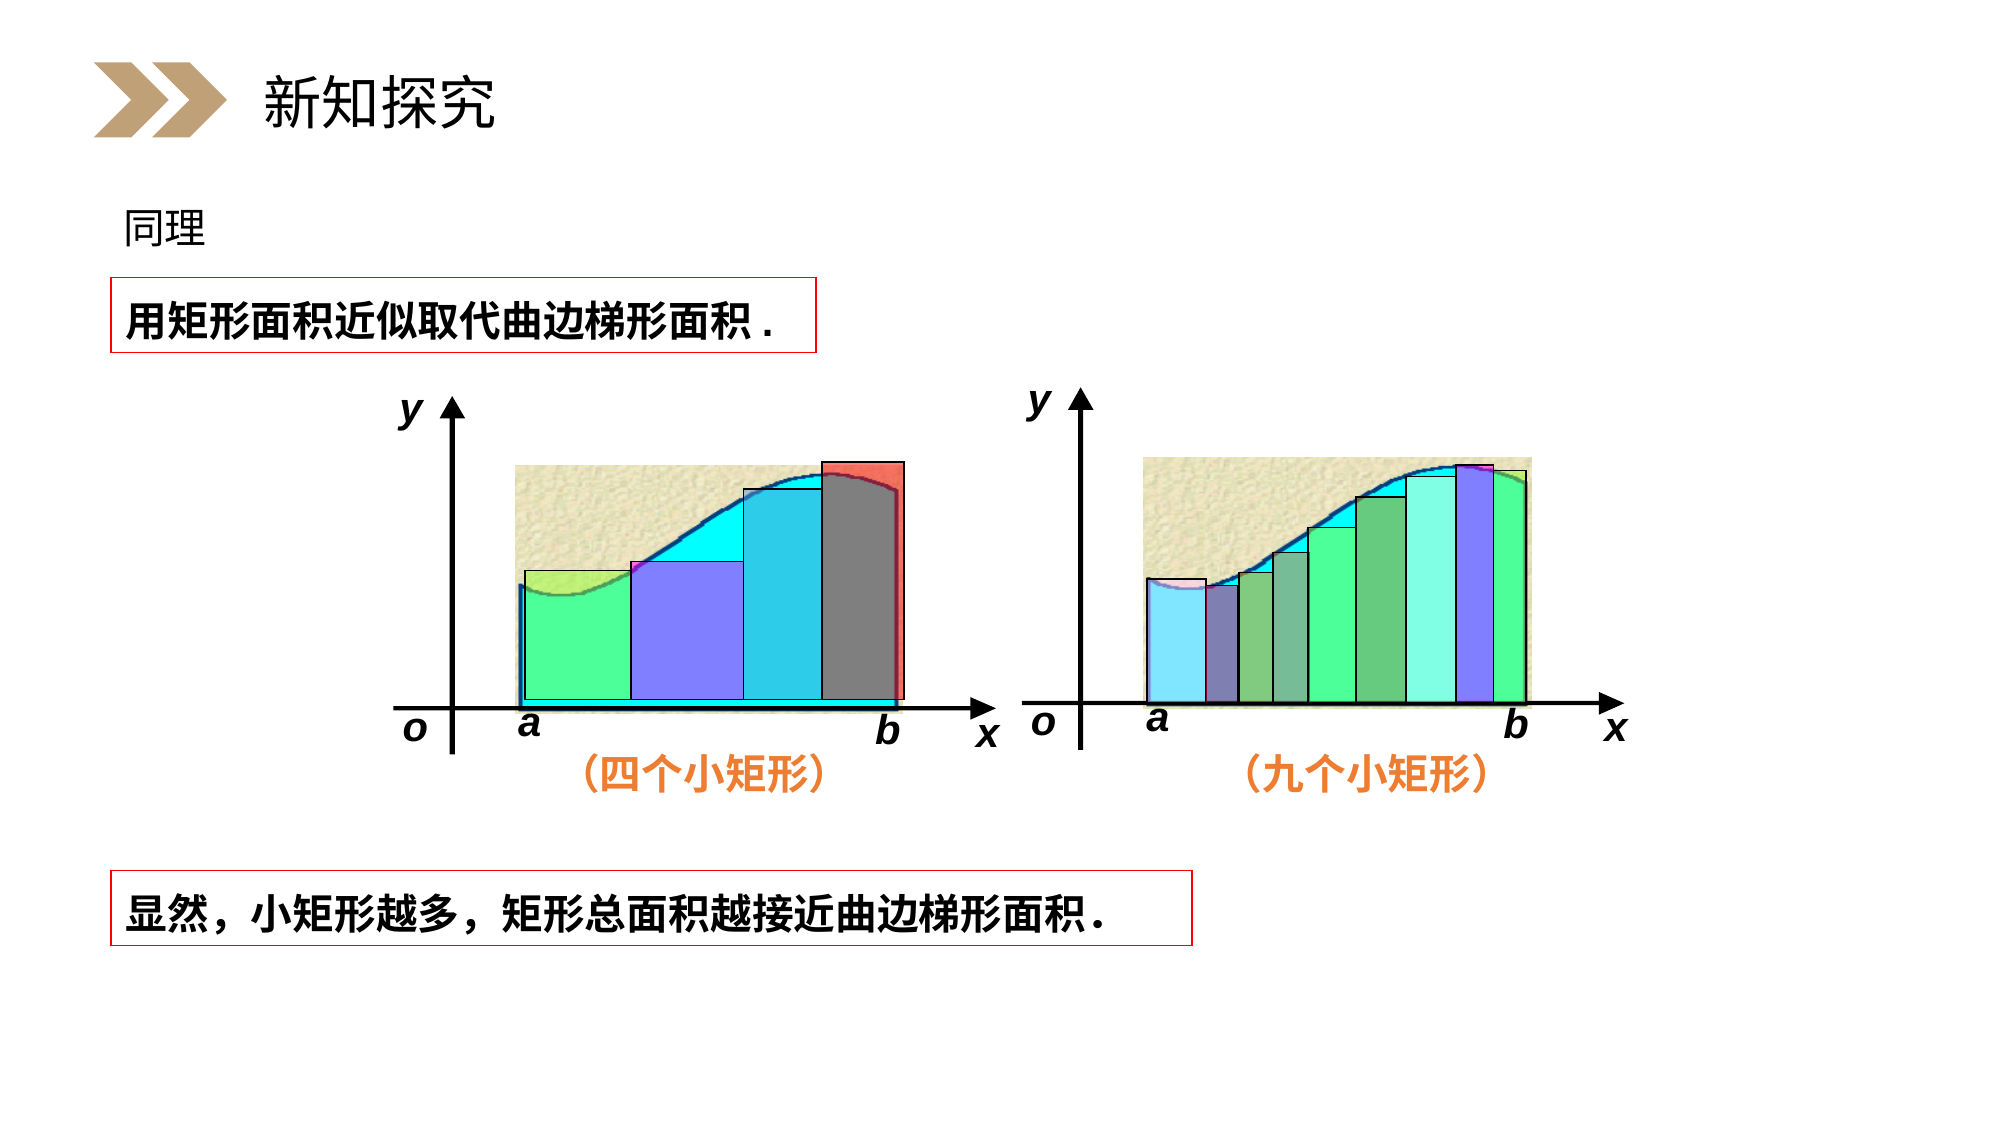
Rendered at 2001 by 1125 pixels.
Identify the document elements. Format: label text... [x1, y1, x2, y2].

text_box 用矩形面积近似取代曲边梯形面积. [110, 277, 817, 353]
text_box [1021, 368, 1672, 775]
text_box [393, 377, 1044, 779]
text_box （四个小矩形） [543, 779, 944, 805]
text_box 同理 [108, 199, 948, 270]
text_box 显然，小矩形越多，矩形总面积越接近曲边梯形面积． [110, 870, 1192, 946]
text_box （九个小矩形） [1206, 775, 1606, 805]
text_box 新知探究 [248, 66, 1088, 137]
